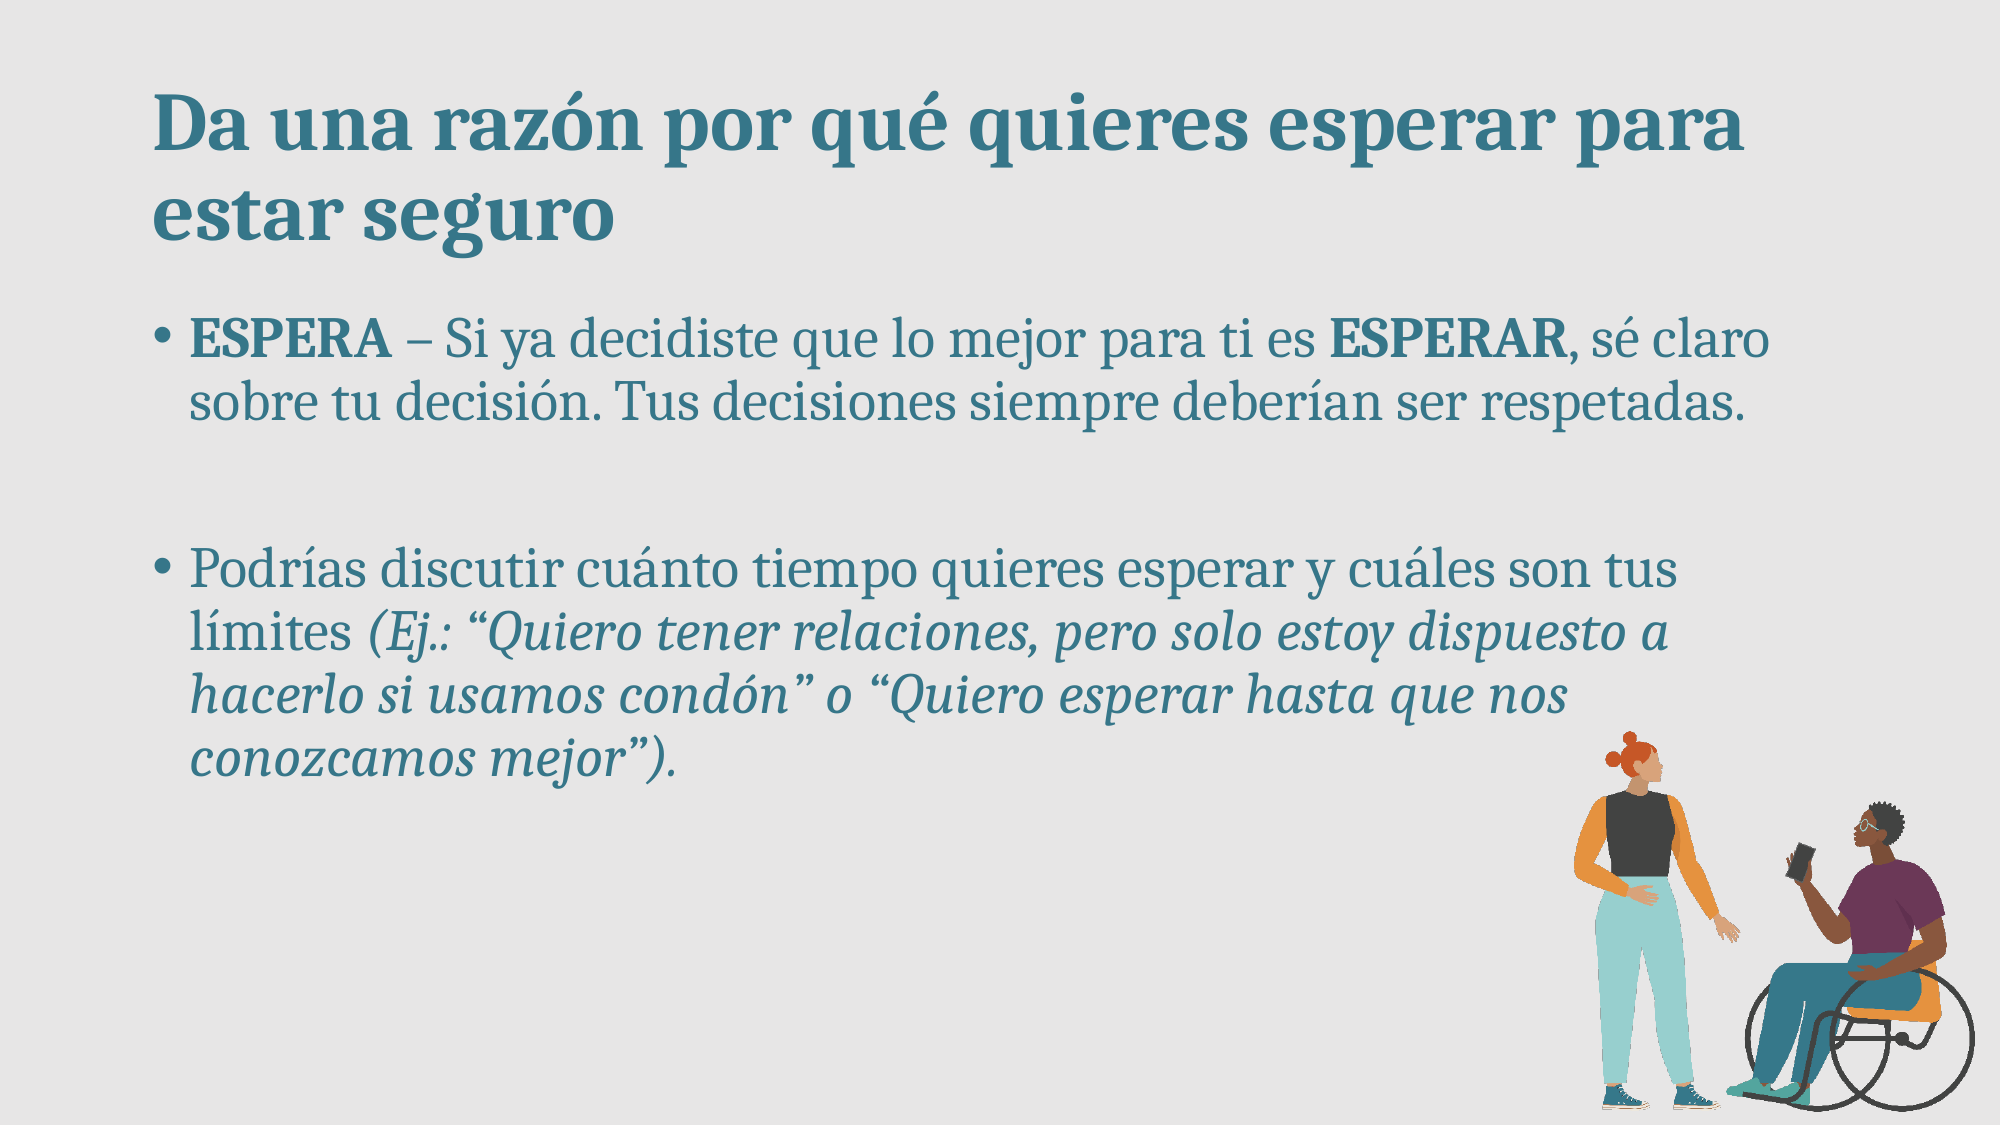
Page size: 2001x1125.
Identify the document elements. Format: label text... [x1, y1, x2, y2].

list ESPERA – Si ya decidiste que lo mejor para ti es ESPERAR, sé claro sobre tu decisión. Tus decisiones siempre deberían ser respetadas. Podrías discutir cuánto tiempo quieres esperar y cuáles son tus límites (Ej.: “Quiero tener relaciones, pero solo estoy dispuesto a hacerlo si usamos condón” o “Quiero esperar hasta que nos conozcamos mejor”). [137, 299, 1863, 1014]
picture [1570, 717, 1978, 1125]
title Da una razón por qué quieres esperar para estar seguro [137, 59, 1863, 278]
